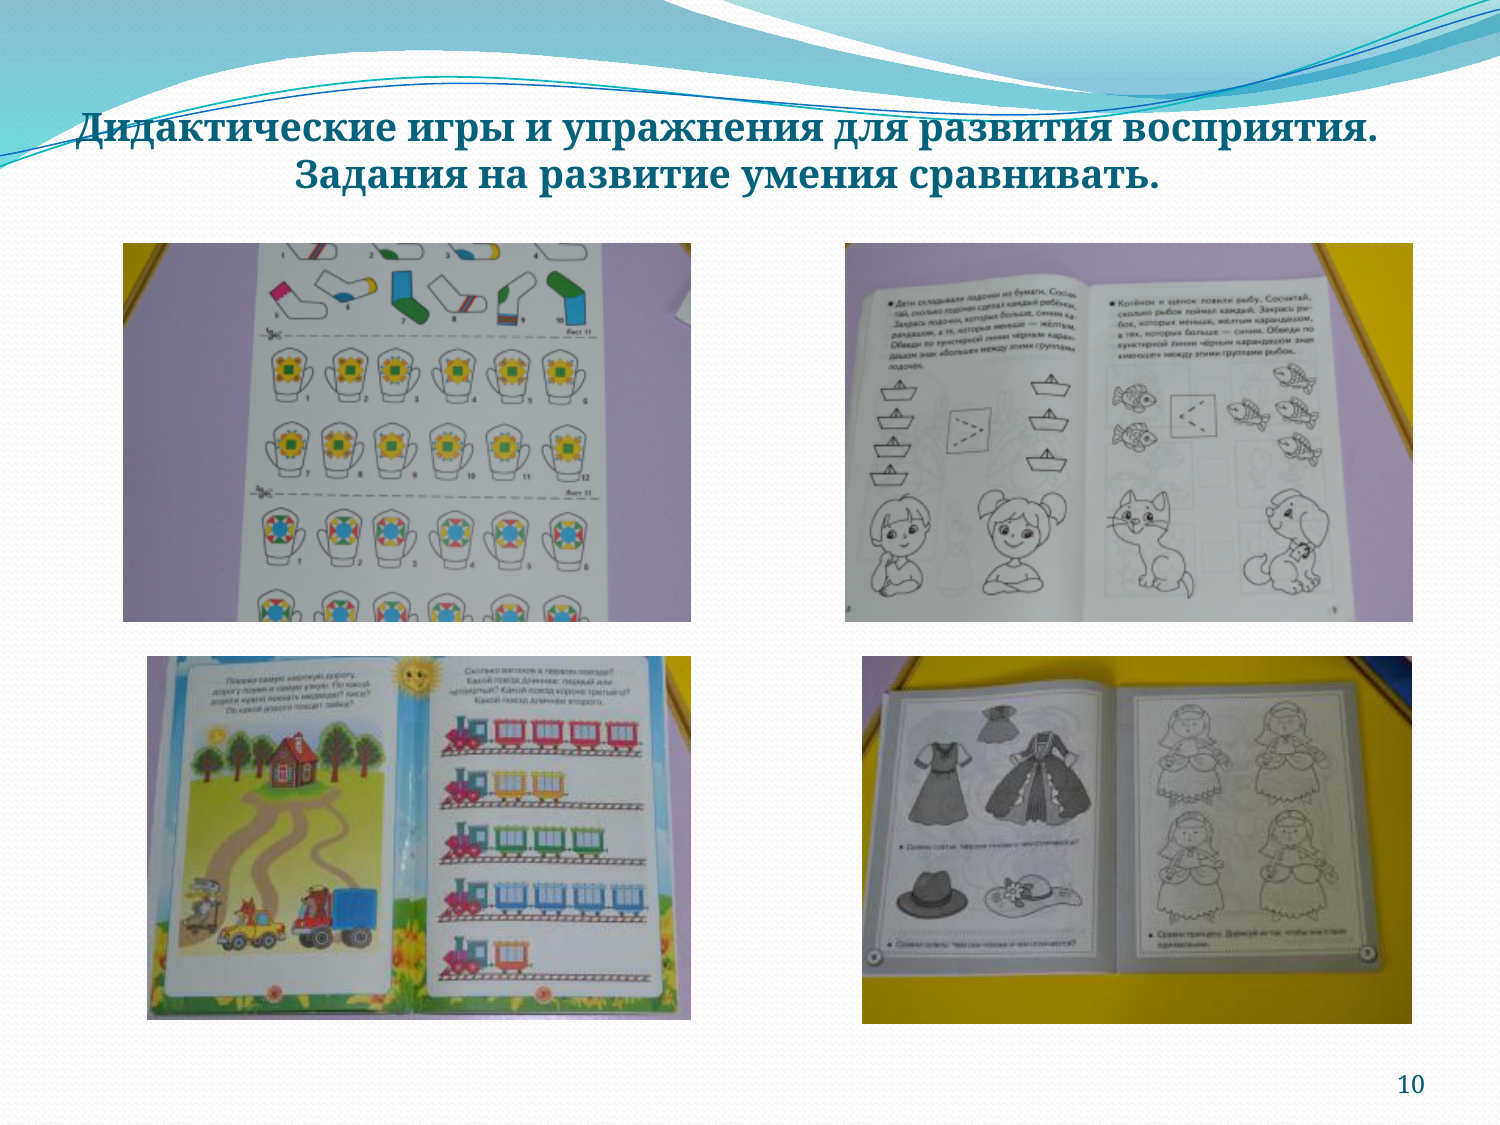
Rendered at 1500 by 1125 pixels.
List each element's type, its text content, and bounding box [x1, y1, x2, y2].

picture [147, 656, 692, 1020]
slide_number 10 [1299, 1042, 1425, 1103]
title Дидактические игры и упражнения для развития восприятия. Задания на развитие умения сравнивать. [53, 54, 1404, 197]
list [845, 243, 1413, 622]
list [123, 243, 692, 622]
picture [861, 656, 1412, 1024]
